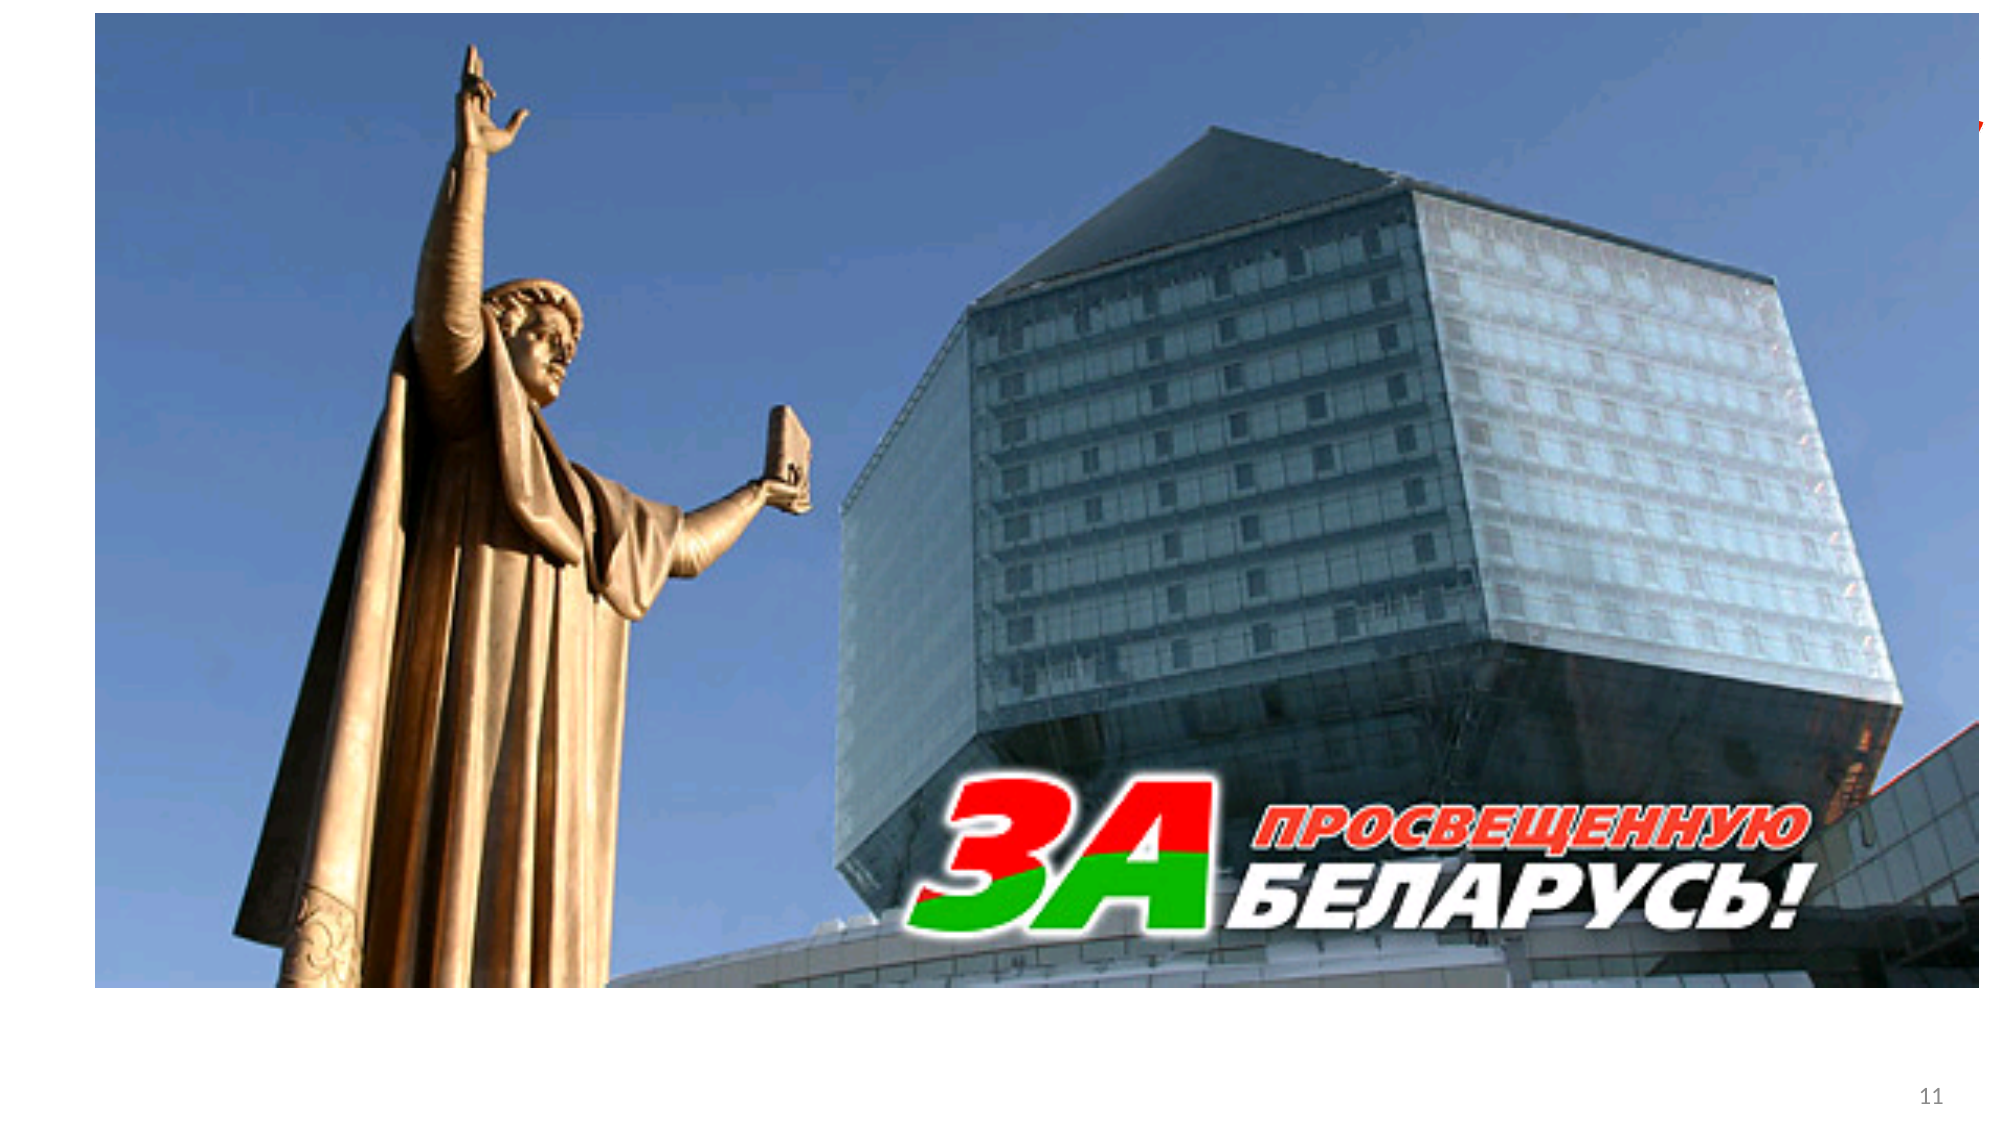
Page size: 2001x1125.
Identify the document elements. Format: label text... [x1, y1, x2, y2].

picture [95, 13, 1985, 989]
slide_number 11 [1606, 1069, 1960, 1119]
